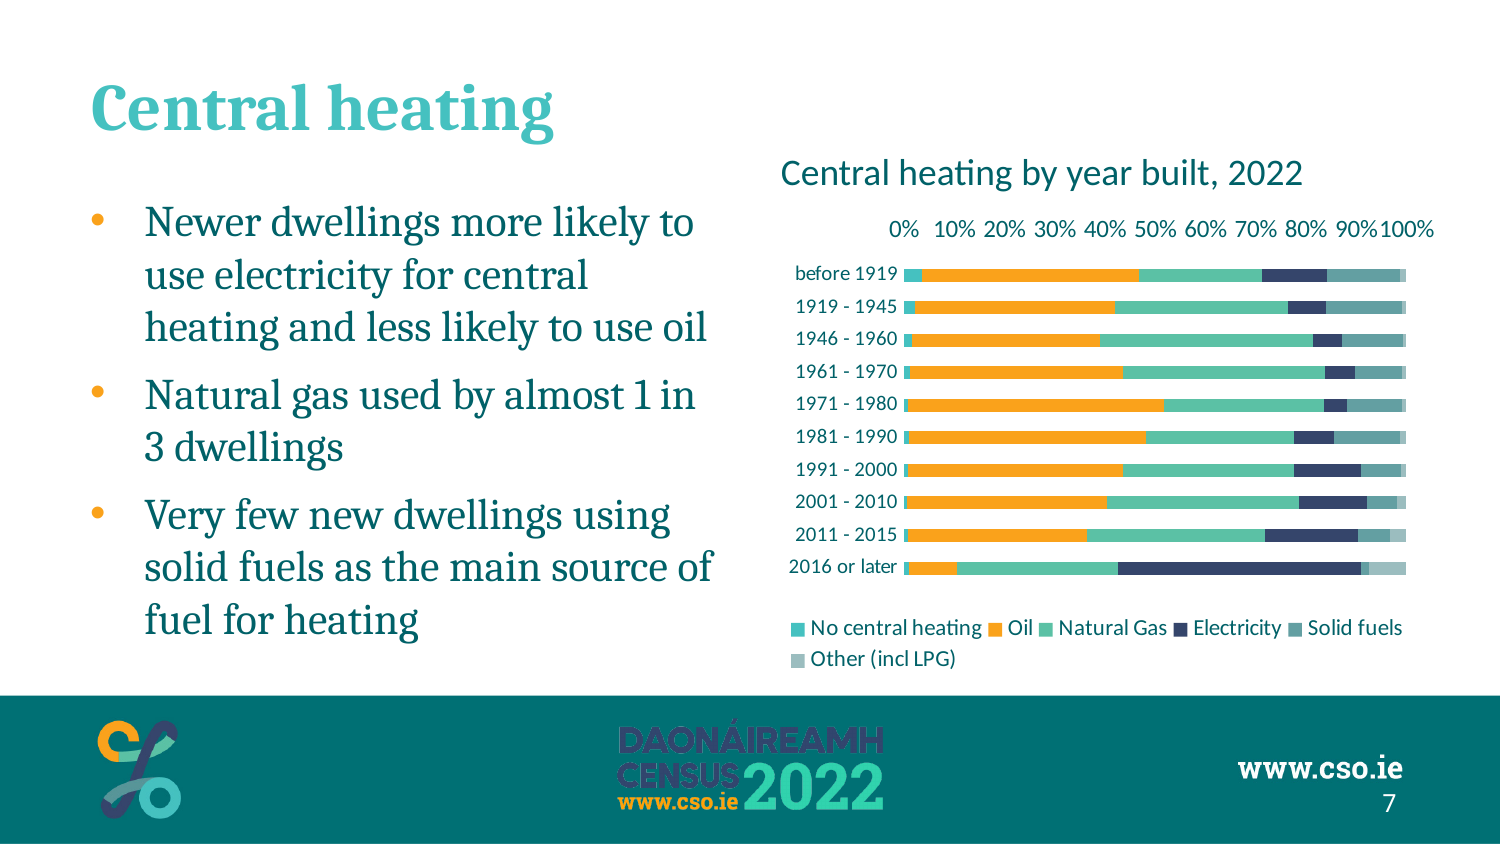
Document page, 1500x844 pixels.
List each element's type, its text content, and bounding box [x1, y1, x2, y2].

title Central heating [76, 33, 1425, 175]
slide_number 7 [1246, 782, 1412, 828]
chart [762, 200, 1448, 694]
picture [0, 0, 1500, 844]
text_box Central heating by year built, 2022 [766, 140, 1319, 199]
list Newer dwellings more likely to use electricity for central heating and less likely to use oil Natural gas used by almost 1 in 3 dwellings Very few new dwellings using solid fuels as the main source of fuel for heating [75, 185, 738, 659]
